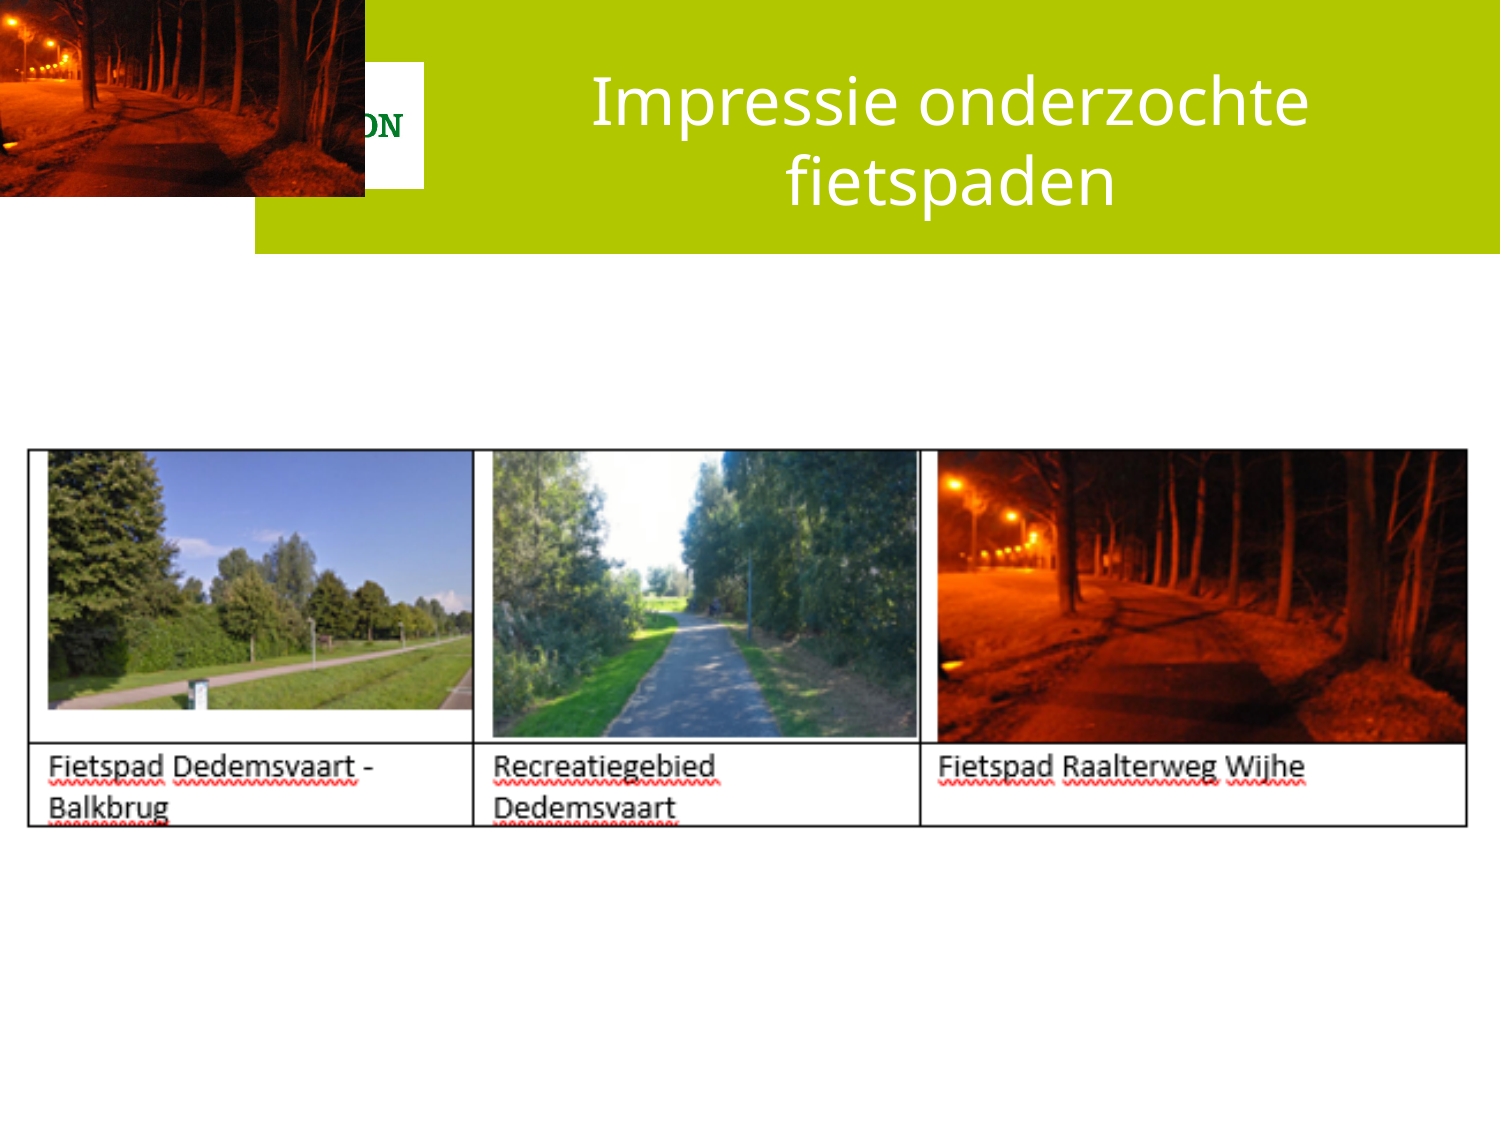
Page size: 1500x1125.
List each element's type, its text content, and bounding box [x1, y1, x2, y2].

title Impressie onderzochte fietspaden [455, 45, 1448, 233]
picture [0, 0, 1500, 1005]
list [21, 430, 1497, 835]
